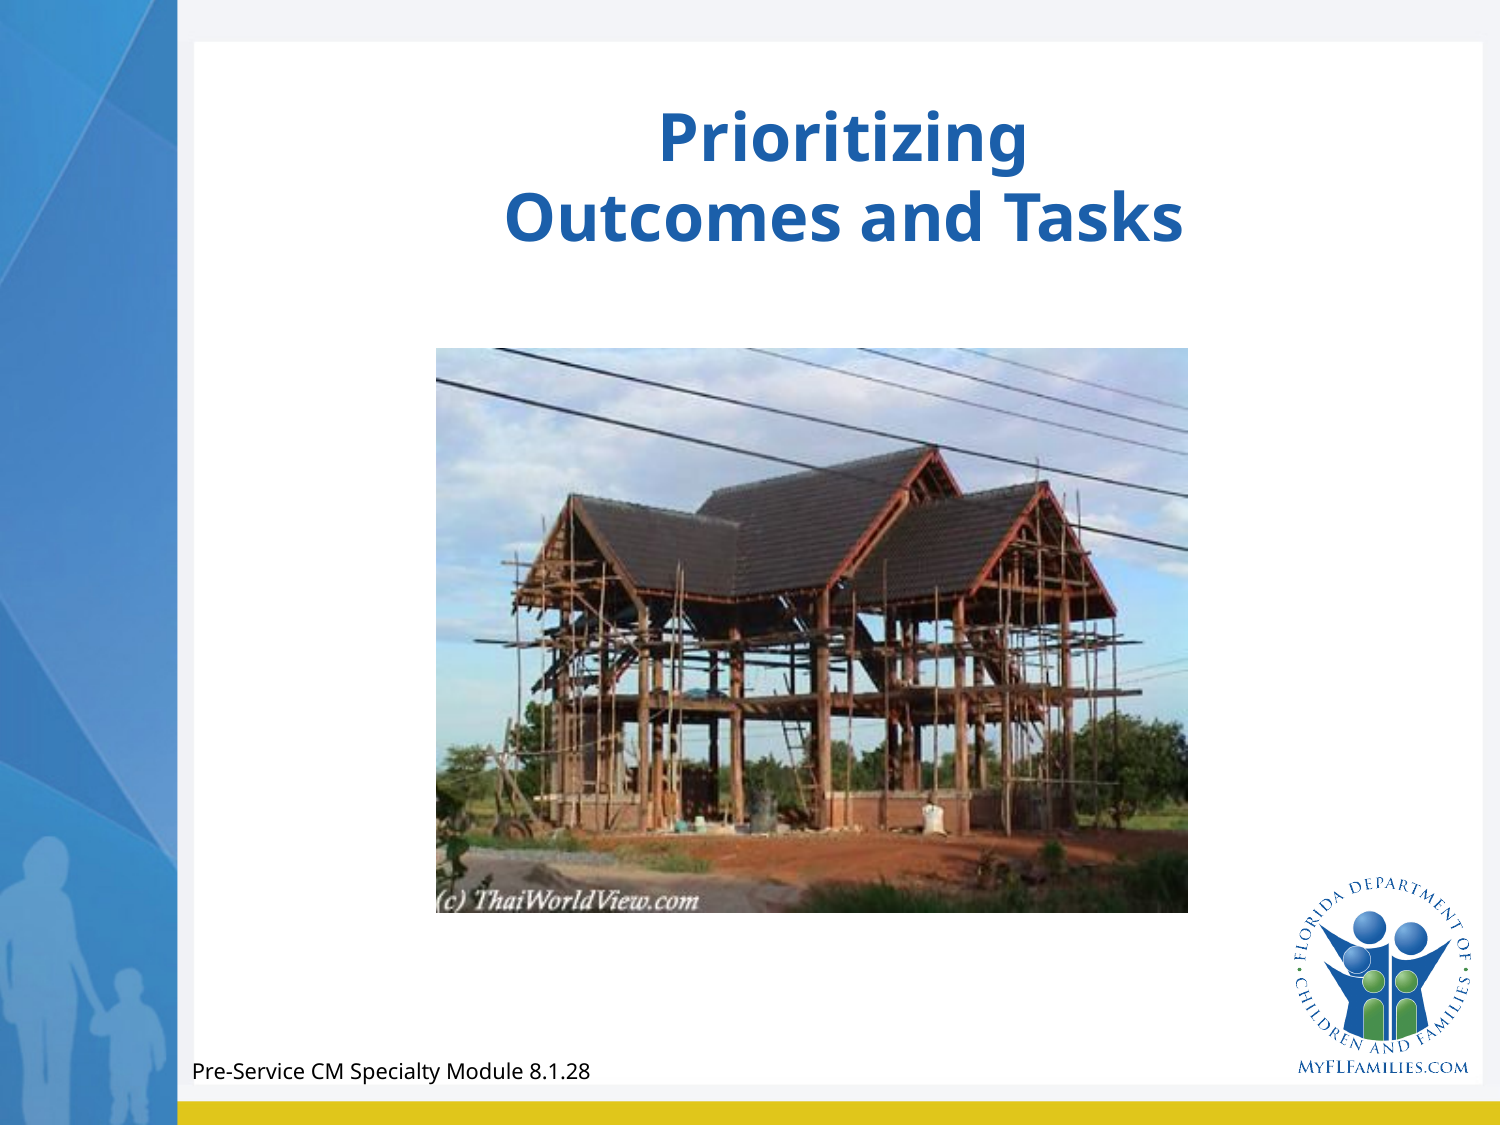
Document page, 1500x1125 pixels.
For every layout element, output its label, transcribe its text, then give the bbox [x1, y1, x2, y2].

title Prioritizing Outcomes and Tasks [263, 80, 1425, 269]
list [436, 348, 1189, 913]
text_box Pre-Service CM Specialty Module 8.1.28 [177, 1050, 626, 1100]
picture [0, 0, 1500, 1125]
